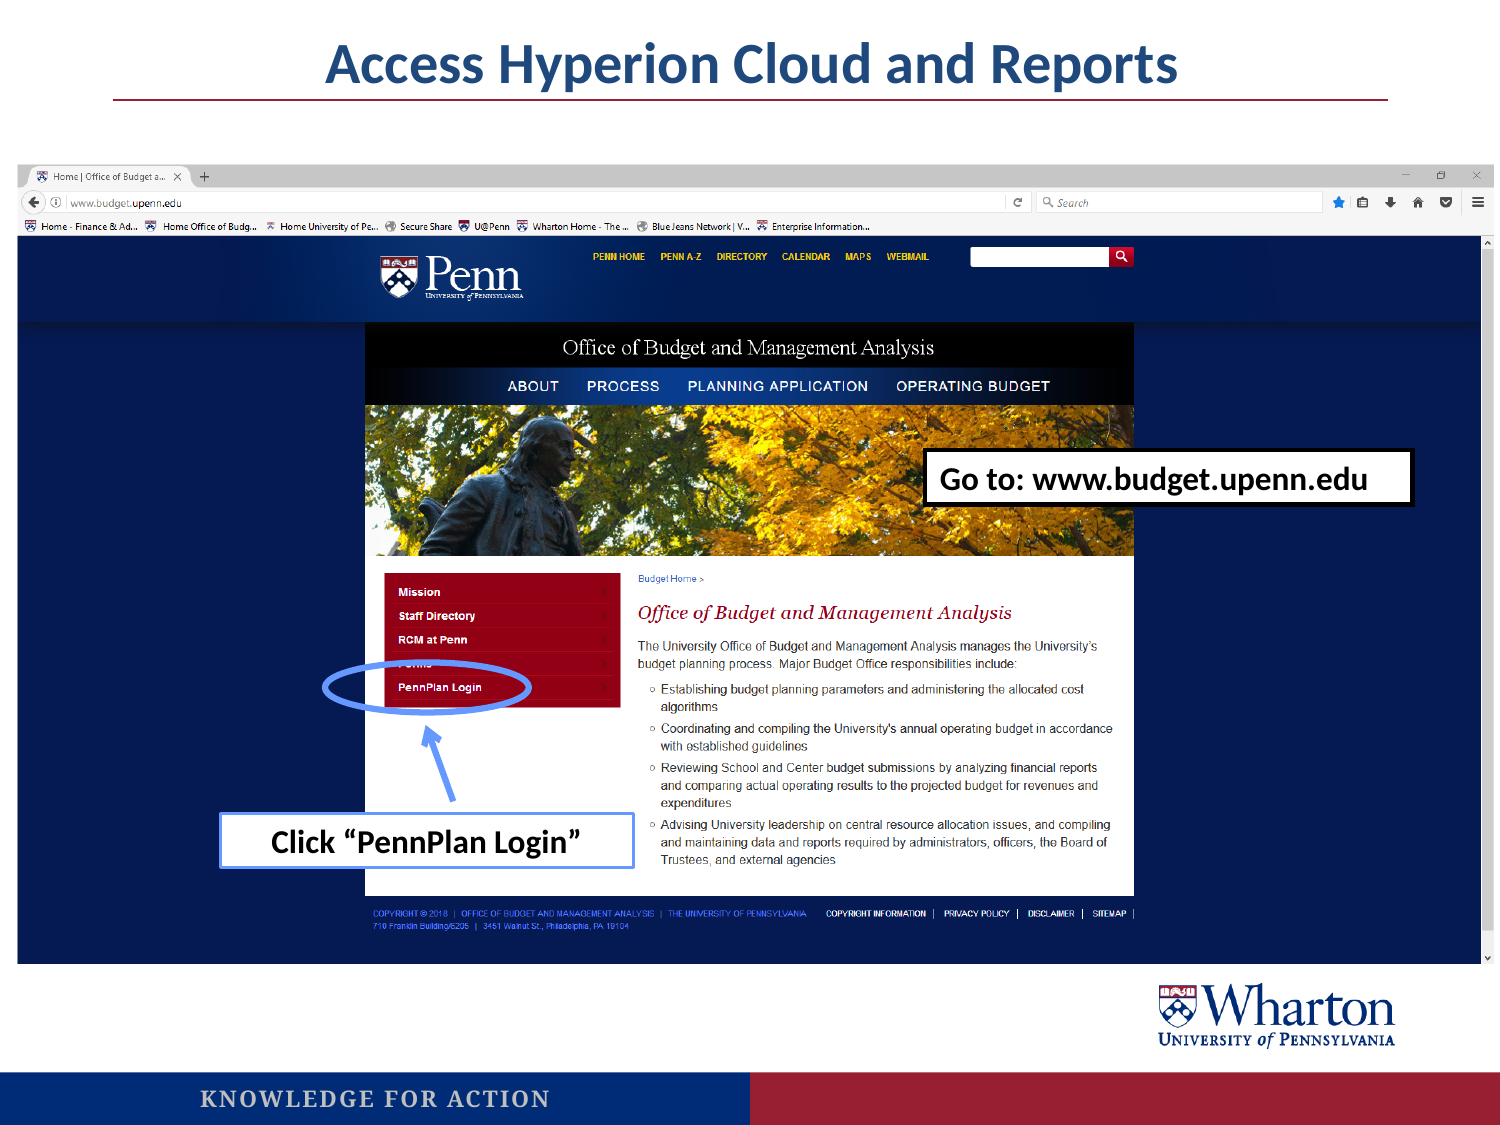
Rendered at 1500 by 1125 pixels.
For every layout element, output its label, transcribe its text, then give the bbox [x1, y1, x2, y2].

picture [1149, 972, 1403, 1060]
picture [11, 157, 1500, 970]
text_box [425, 724, 454, 802]
text_box Access Hyperion Cloud and Reports [76, 26, 1427, 95]
